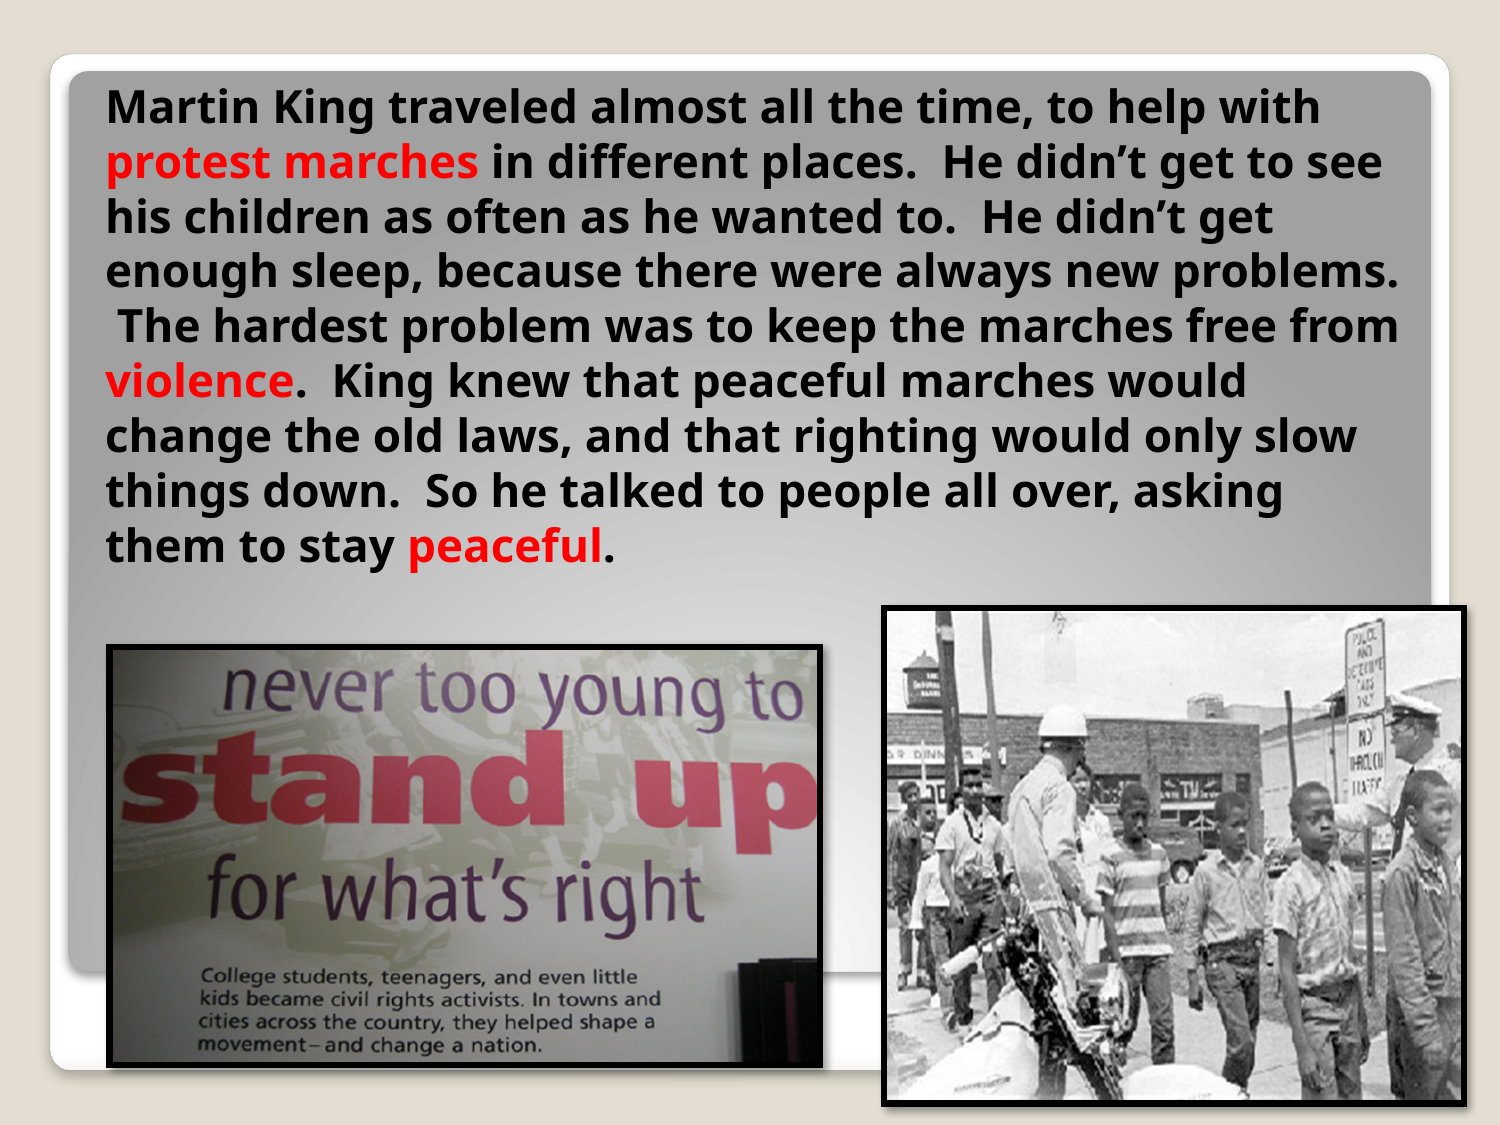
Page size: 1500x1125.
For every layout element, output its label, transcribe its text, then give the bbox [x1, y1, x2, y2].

list Martin King traveled almost all the time, to help with protest marches in different places. He didn’t get to see his children as often as he wanted to. He didn’t get enough sleep, because there were always new problems. The hardest problem was to keep the marches free from violence. King knew that peaceful marches would change the old laws, and that righting would only slow things down. So he talked to people all over, asking them to stay peaceful. [75, 62, 1425, 805]
picture [112, 649, 818, 1063]
picture [887, 611, 1461, 1101]
